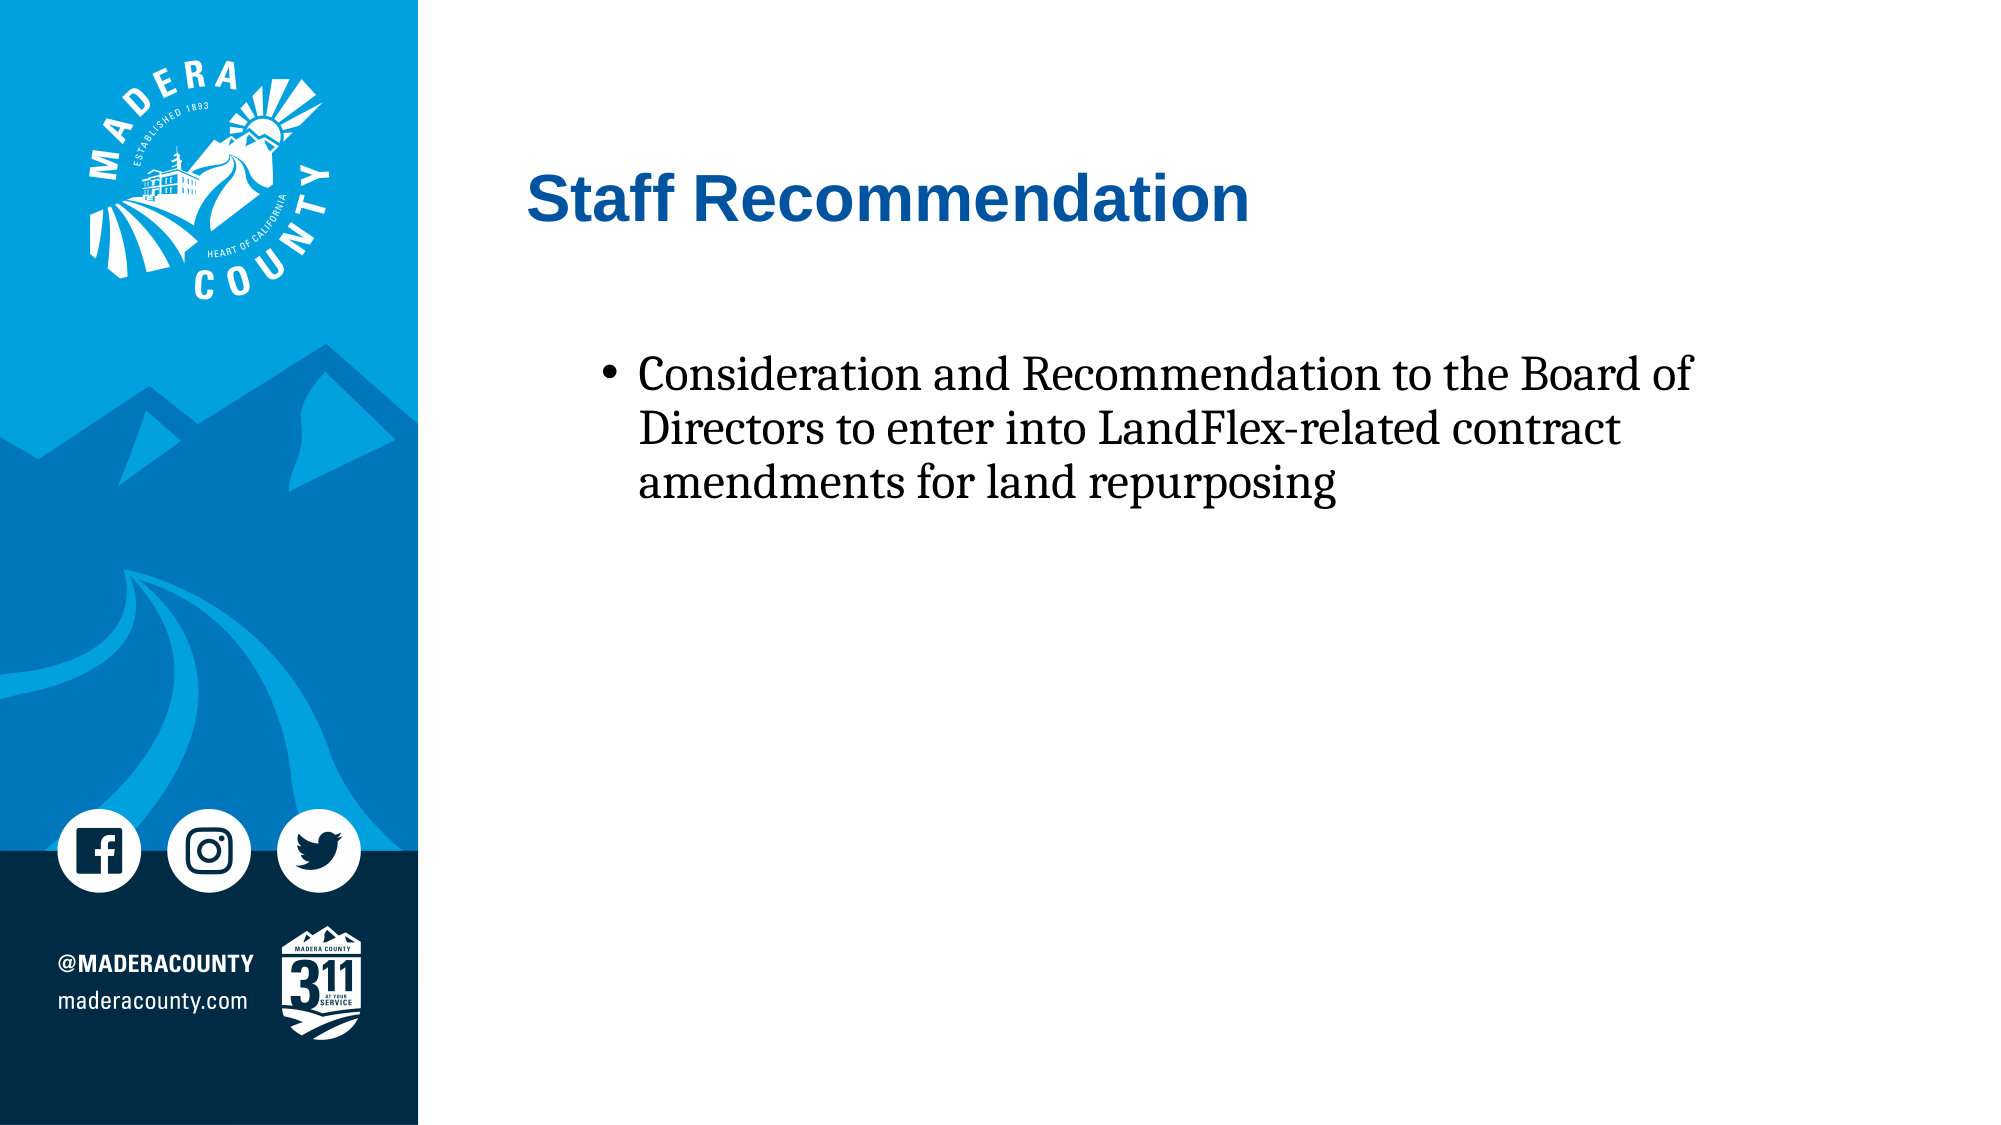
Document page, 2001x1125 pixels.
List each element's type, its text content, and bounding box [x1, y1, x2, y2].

picture [276, 81, 314, 121]
picture [196, 271, 213, 299]
picture [249, 119, 280, 141]
picture [125, 202, 196, 259]
title Staff Recommendation [511, 90, 1863, 309]
picture [228, 267, 249, 295]
picture [281, 224, 313, 254]
picture [174, 154, 181, 170]
picture [117, 205, 168, 271]
picture [130, 133, 273, 230]
picture [282, 107, 316, 129]
list Consideration and Recommendation to the Board of Directors to enter into LandFlex-related contract amendments for land repurposing [511, 339, 1897, 1035]
picture [0, 0, 2001, 1125]
picture [231, 114, 246, 125]
picture [216, 62, 236, 89]
picture [104, 119, 132, 143]
picture [242, 104, 254, 119]
picture [253, 88, 263, 115]
picture [256, 250, 283, 279]
picture [108, 207, 127, 278]
picture [267, 80, 288, 116]
picture [124, 89, 149, 115]
picture [296, 195, 324, 213]
picture [230, 128, 242, 133]
picture [91, 211, 102, 256]
picture [154, 69, 176, 97]
picture [185, 61, 204, 88]
picture [90, 151, 118, 179]
picture [301, 166, 329, 185]
